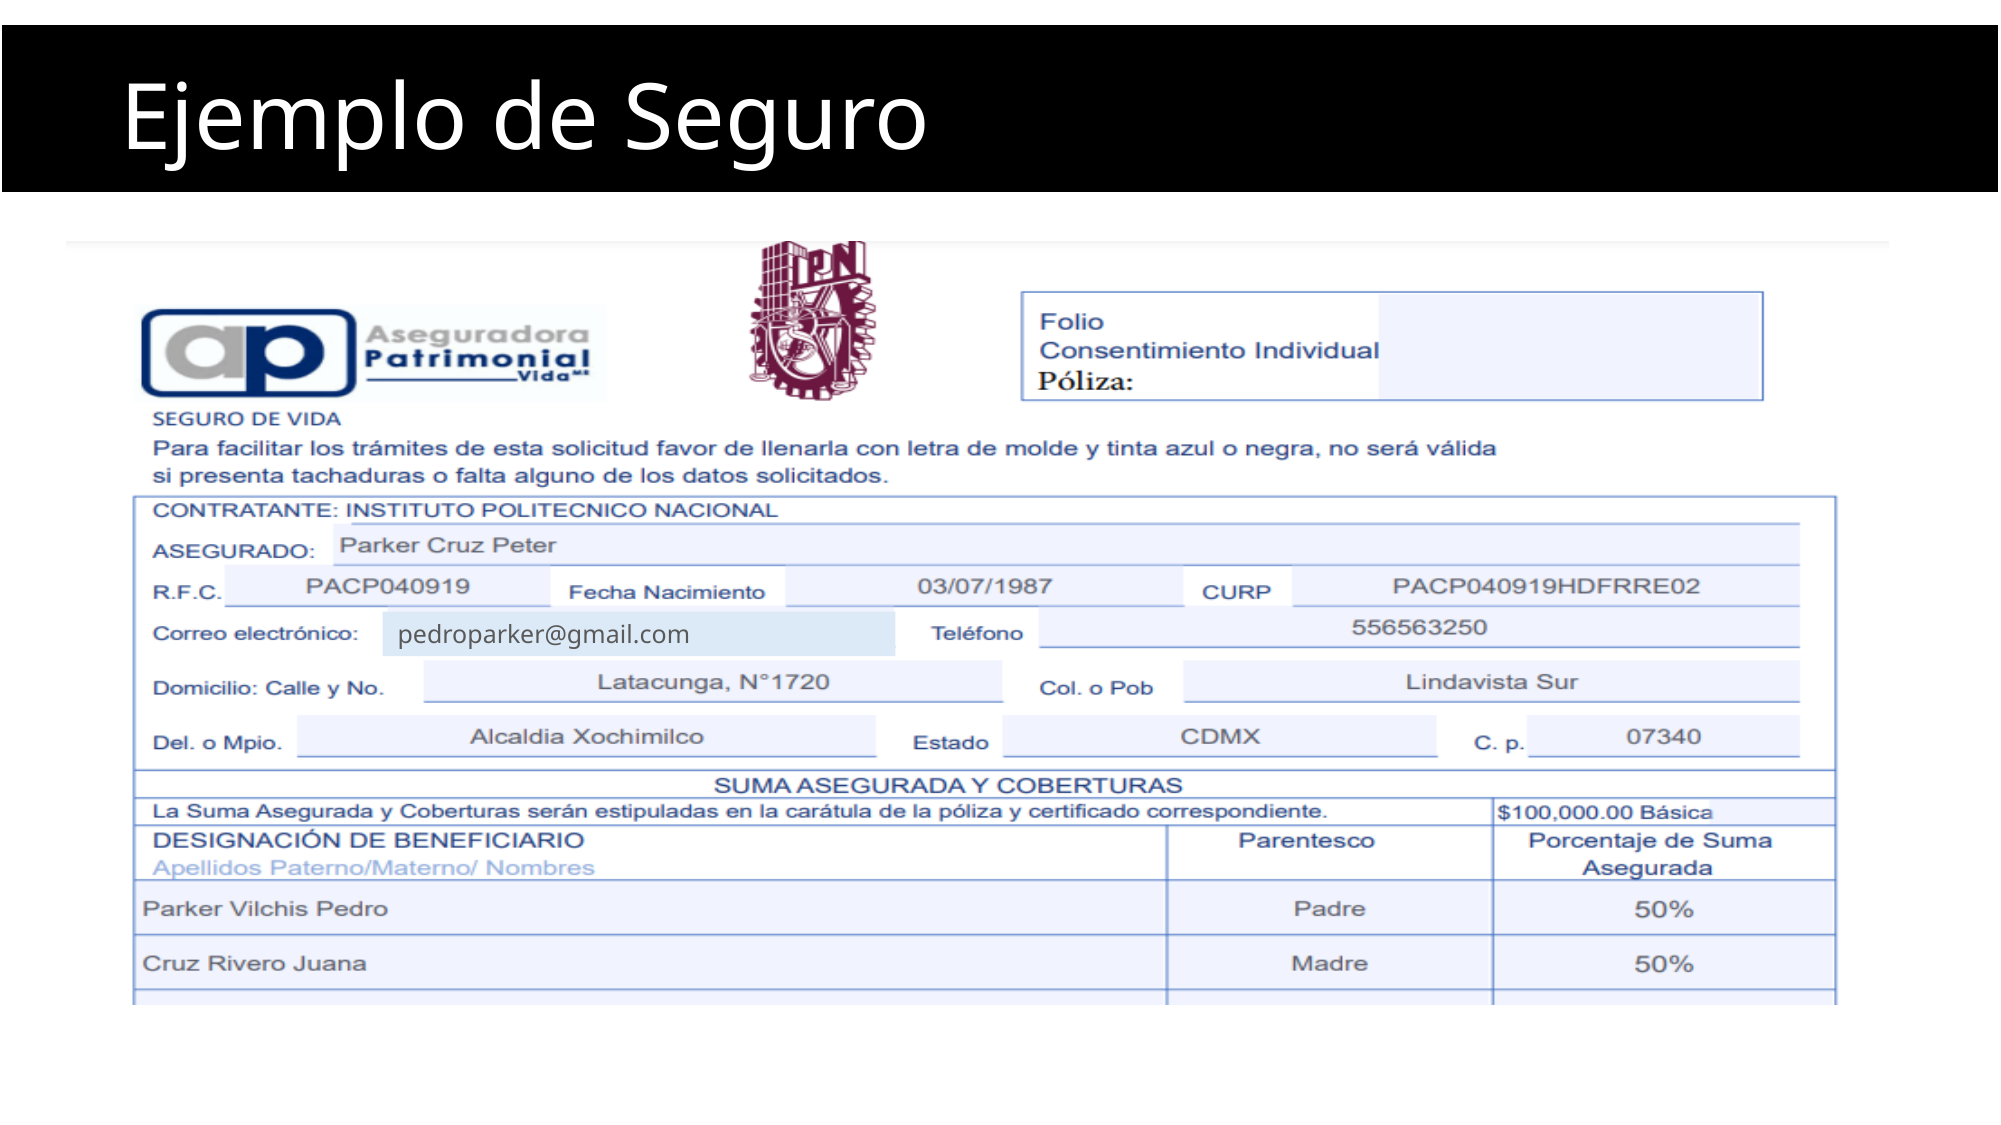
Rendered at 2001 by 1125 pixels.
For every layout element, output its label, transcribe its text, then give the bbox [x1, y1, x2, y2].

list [65, 240, 1889, 1006]
text_box [0, 22, 105, 195]
title Ejemplo de Seguro de vida [105, 11, 1830, 229]
text_box [1830, 22, 2000, 195]
